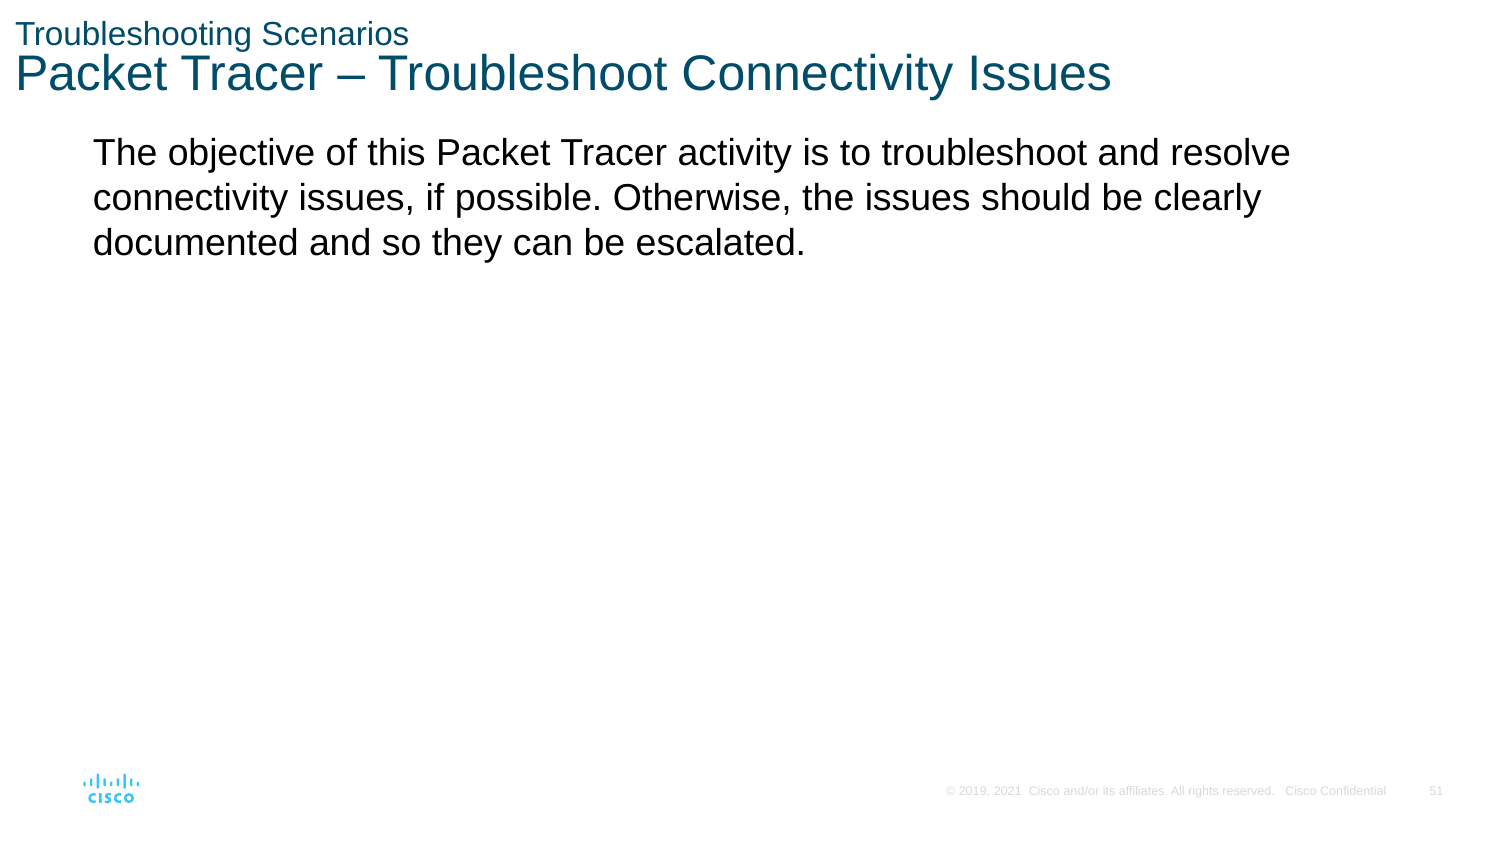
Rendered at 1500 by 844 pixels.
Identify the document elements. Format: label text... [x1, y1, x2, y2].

title Troubleshooting Scenarios Packet Tracer – Troubleshoot Connectivity Issues [0, 0, 1369, 121]
list The objective of this Packet Tracer activity is to troubleshoot and resolve connectivity issues, if possible. Otherwise, the issues should be clearly documented and so they can be escalated. [77, 120, 1437, 726]
